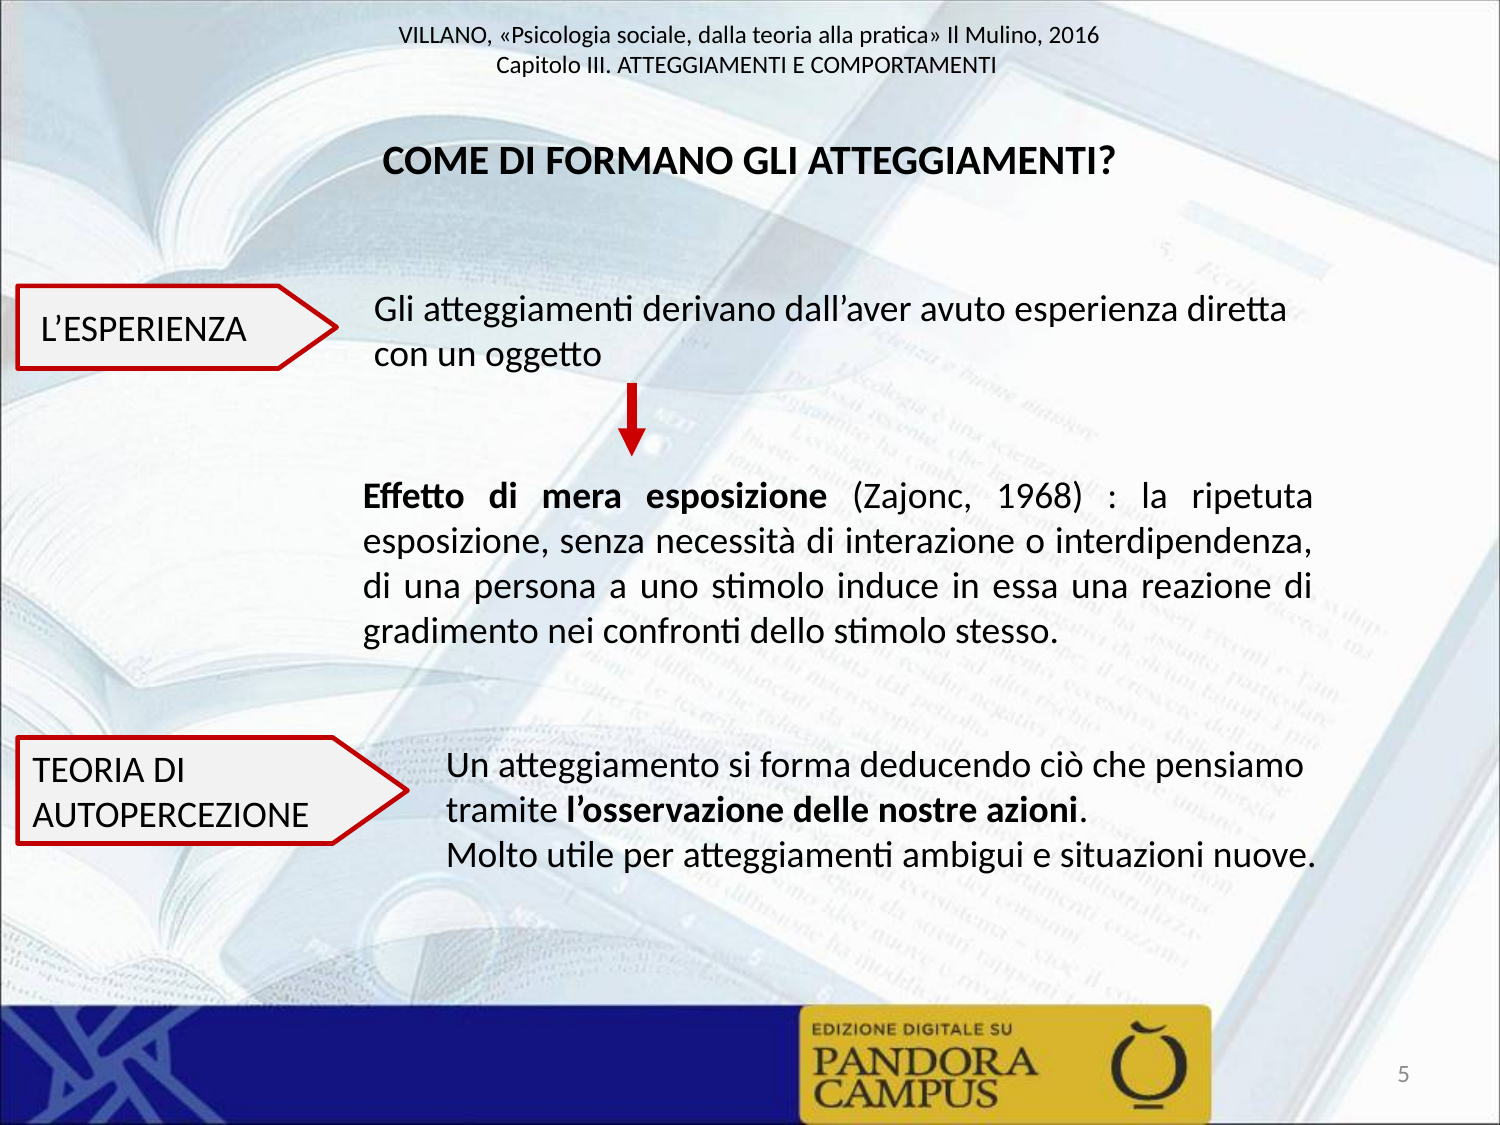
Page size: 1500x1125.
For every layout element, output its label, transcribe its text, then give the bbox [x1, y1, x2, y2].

picture [0, 0, 1500, 1125]
text_box COME DI FORMANO GLI ATTEGGIAMENTI? [348, 125, 1152, 191]
text_box [15, 283, 339, 371]
text_box L’ESPERIENZA [26, 296, 286, 357]
text_box [15, 735, 410, 846]
text_box TEORIA DI AUTOPERCEZIONE [17, 737, 337, 843]
text_box Gli atteggiamenti derivano dall’aver avuto esperienza diretta con un oggetto [359, 276, 1305, 382]
text_box Effetto di mera esposizione (Zajonc, 1968) : la ripetuta esposizione, senza necessità di interazione o interdipendenza, di una persona a uno stimolo induce in essa una reazione di gradimento nei confronti dello stimolo stesso. [348, 463, 1329, 659]
slide_number 5 [1074, 1042, 1425, 1103]
text_box Un atteggiamento si forma deducendo ciò che pensiamo tramite l’osservazione delle nostre azioni. Molto utile per atteggiamenti ambigui e situazioni nuove. [430, 732, 1353, 883]
